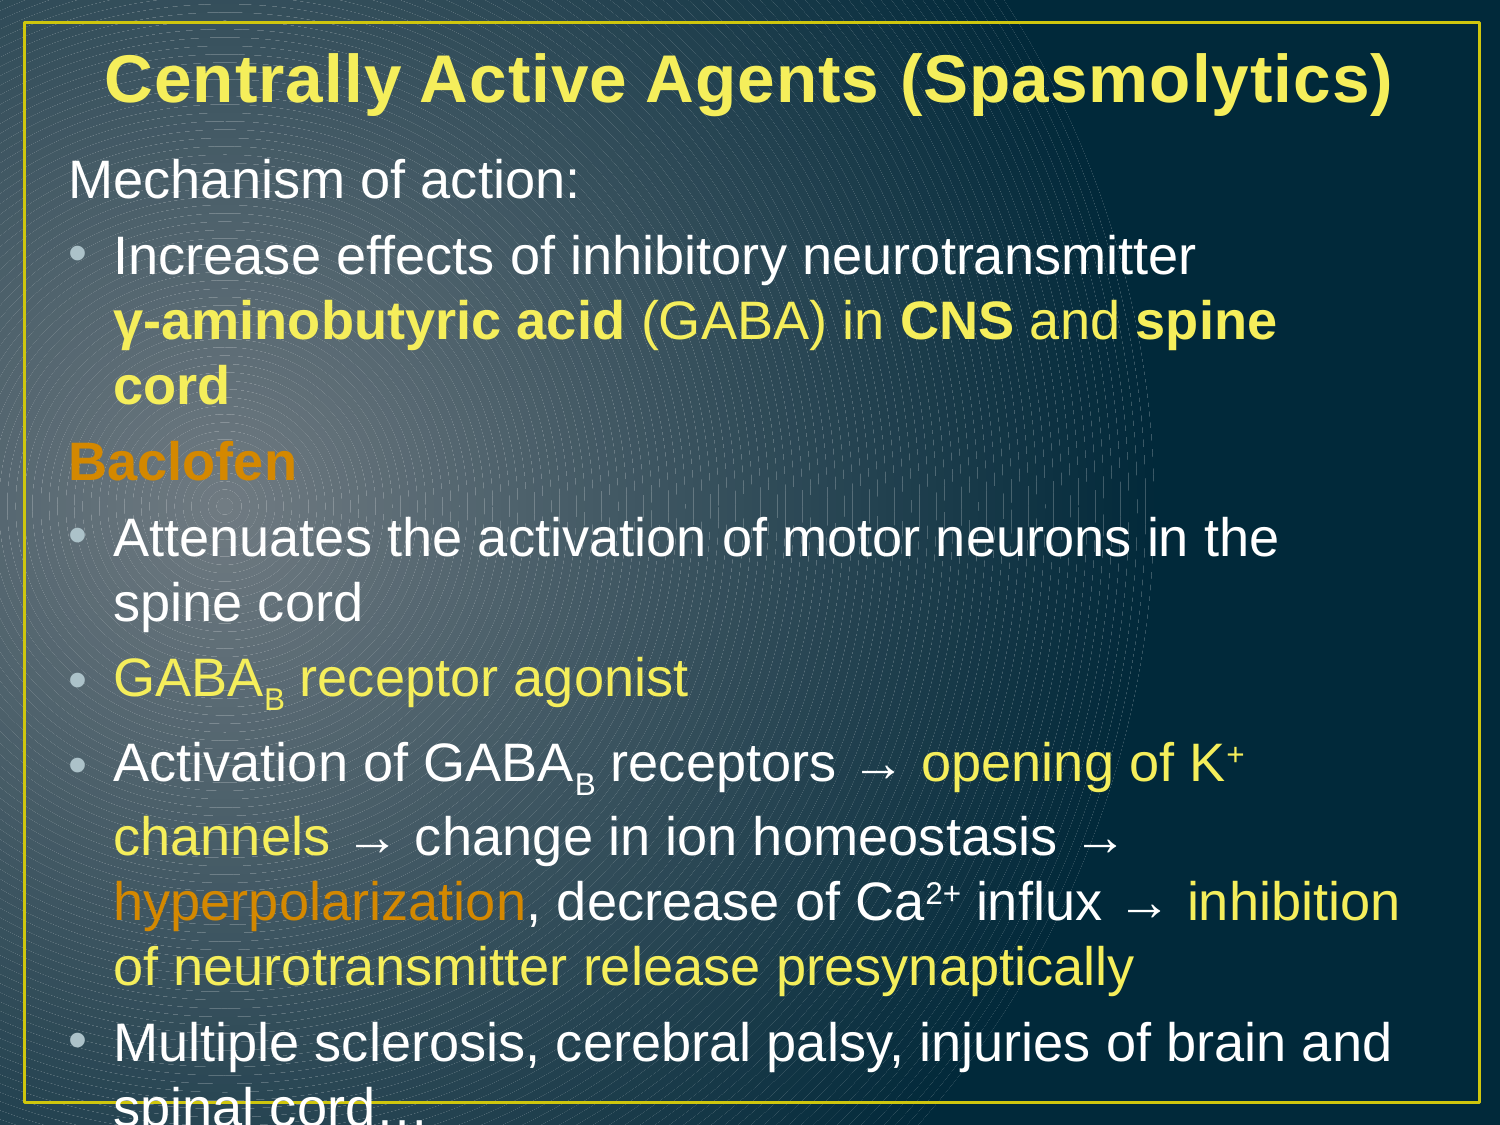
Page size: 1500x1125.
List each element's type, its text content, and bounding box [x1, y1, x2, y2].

list Mechanism of action: Increase effects of inhibitory neurotransmitter γ-aminobutyric acid (GABA) in CNS and spine cord Baclofen Attenuates the activation of motor neurons in the spine cord GABAB receptor agonist Activation of GABAB receptors → opening of K+ channels → change in ion homeostasis → hyperpolarization, decrease of Ca2+ influx → inhibition of neurotransmitter release presynaptically Multiple sclerosis, cerebral palsy, injuries of brain and spinal cord… [53, 137, 1425, 1094]
title Centrally Active Agents (Spasmolytics) [17, 2, 1483, 149]
